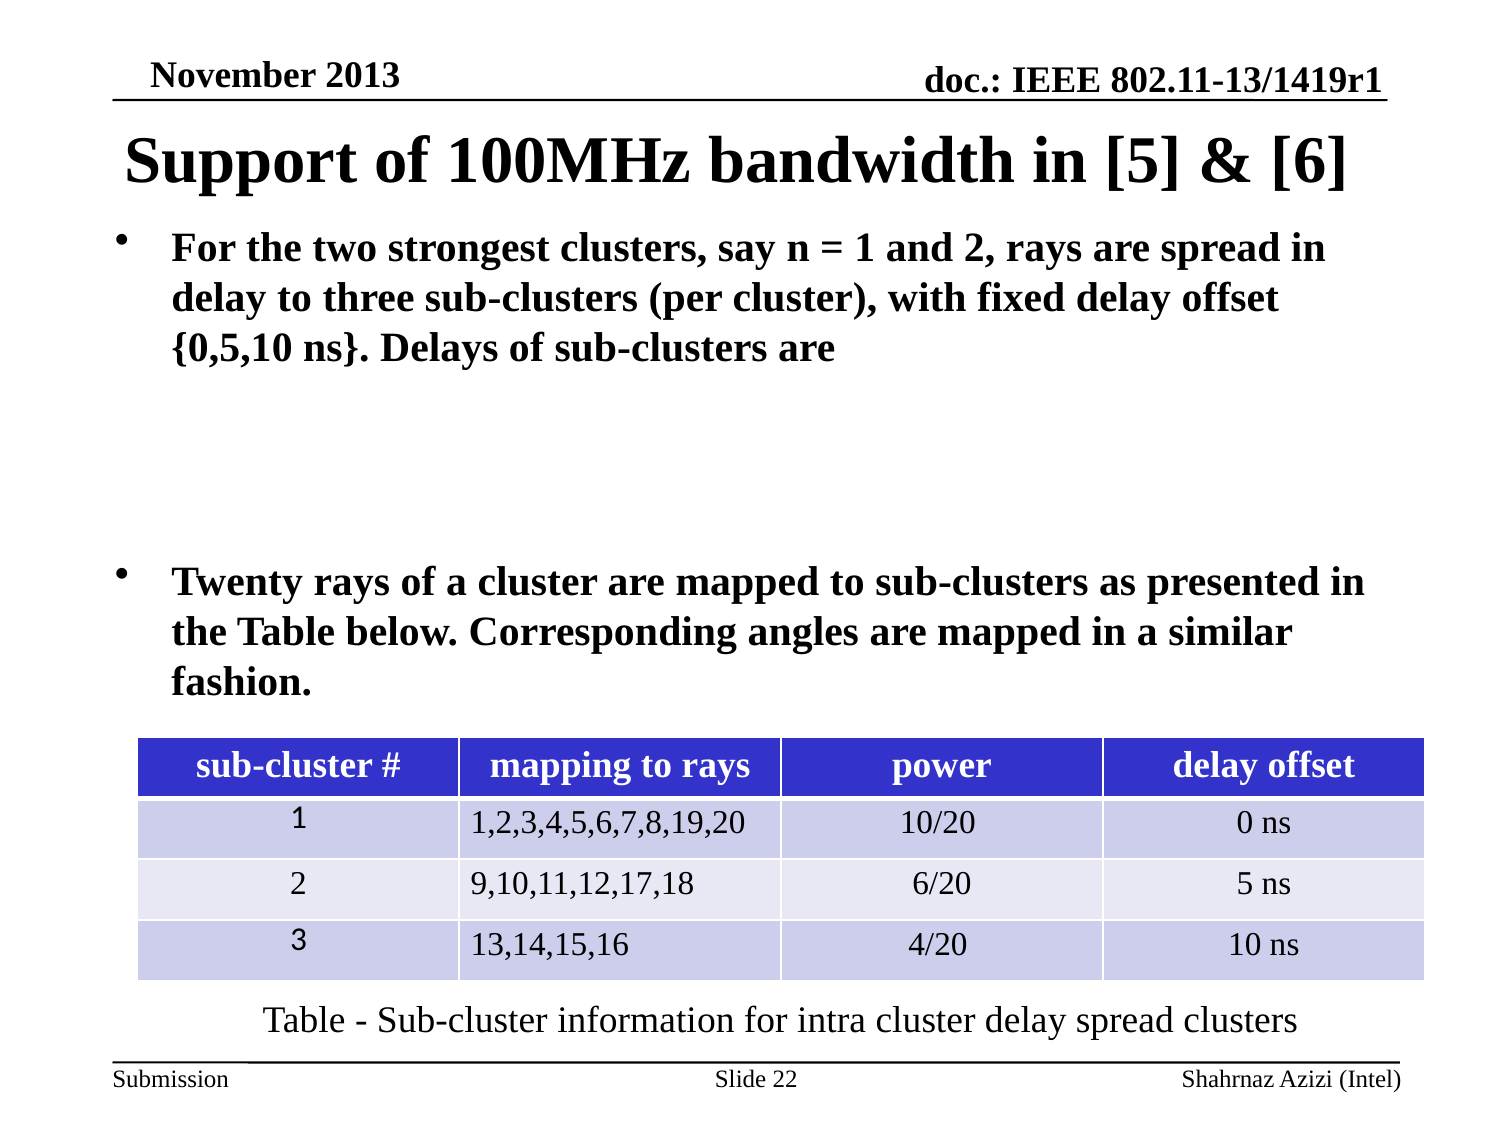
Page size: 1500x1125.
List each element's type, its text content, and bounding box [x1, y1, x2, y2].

table_cell 10/20 [782, 801, 1102, 858]
table_header mapping to rays [460, 738, 780, 796]
table_cell 1,2,3,4,5,6,7,8,19,20 [460, 801, 780, 858]
footer Shahrnaz Azizi (Intel) [1177, 1061, 1402, 1093]
table_cell 5 ns [1104, 860, 1424, 919]
table_cell 0 ns [1104, 801, 1424, 858]
text_box Table - Sub-cluster information for intra cluster delay spread clusters [149, 987, 1413, 1048]
table_cell 1 [138, 801, 458, 858]
slide_number Slide 22 [712, 1061, 800, 1093]
table_cell 10 ns [1104, 921, 1424, 980]
table_cell 2 [138, 860, 458, 919]
table_header sub-cluster # [138, 738, 458, 796]
table_cell 6/20 [782, 860, 1102, 919]
table_header power [782, 738, 1102, 796]
table_cell 9,10,11,12,17,18 [460, 860, 780, 919]
title Support of 100MHz bandwidth in [5] & [6] [37, 99, 1438, 213]
table_cell 13,14,15,16 [460, 921, 780, 980]
table_cell 3 [138, 921, 458, 980]
table_cell 4/20 [782, 921, 1102, 980]
table_header delay offset [1104, 738, 1424, 796]
list For the two strongest clusters, say n = 1 and 2, rays are spread in delay to three sub-clusters (per cluster), with fixed delay offset {0,5,10 ns}. Delays of sub-clusters are Twenty rays of a cluster are mapped to sub-clusters as presented in the Table below. Corresponding angles are mapped in a similar fashion. [99, 212, 1426, 751]
